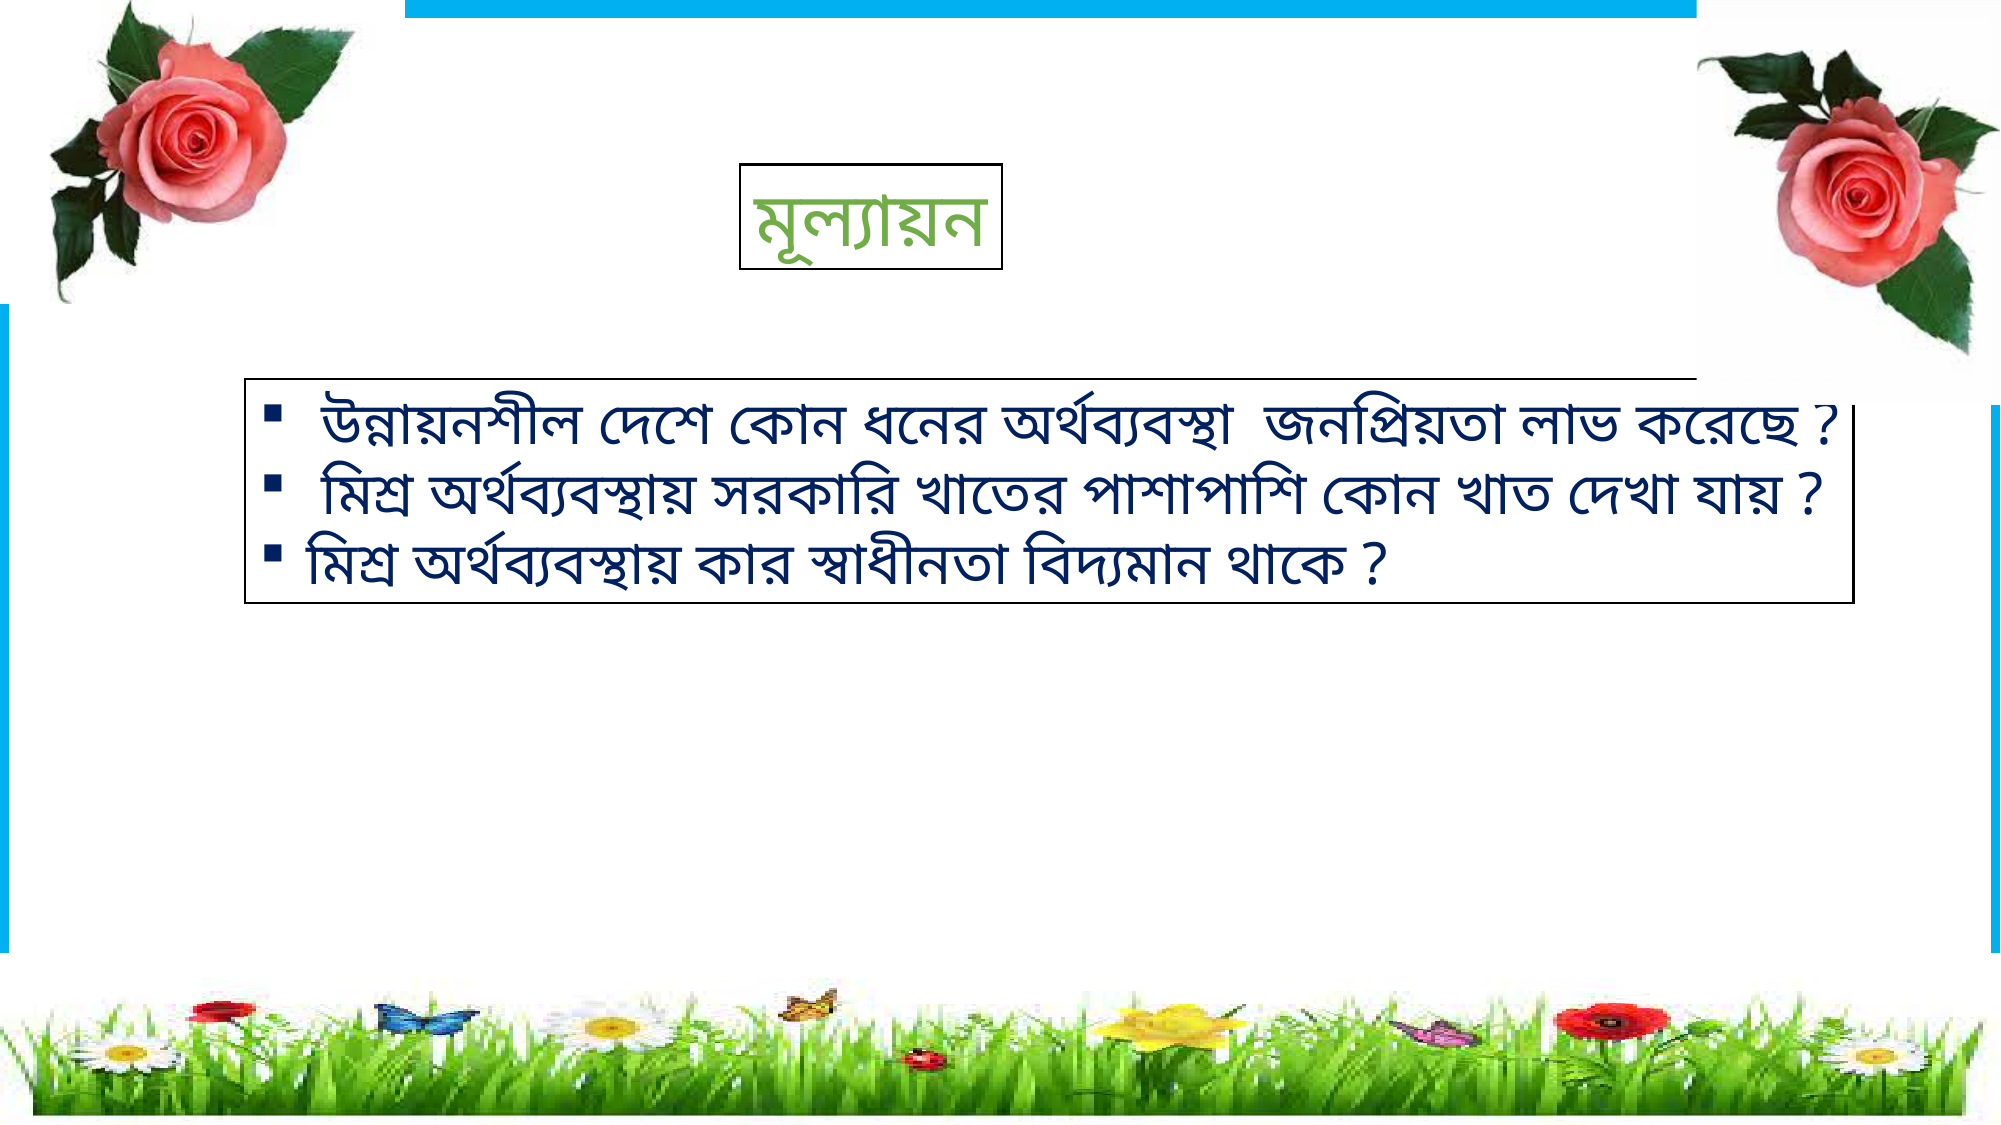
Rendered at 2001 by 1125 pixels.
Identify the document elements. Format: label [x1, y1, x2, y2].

text_box [0, 0, 2000, 953]
picture [0, 0, 405, 304]
picture [1646, 0, 2000, 405]
picture [0, 953, 2000, 1125]
